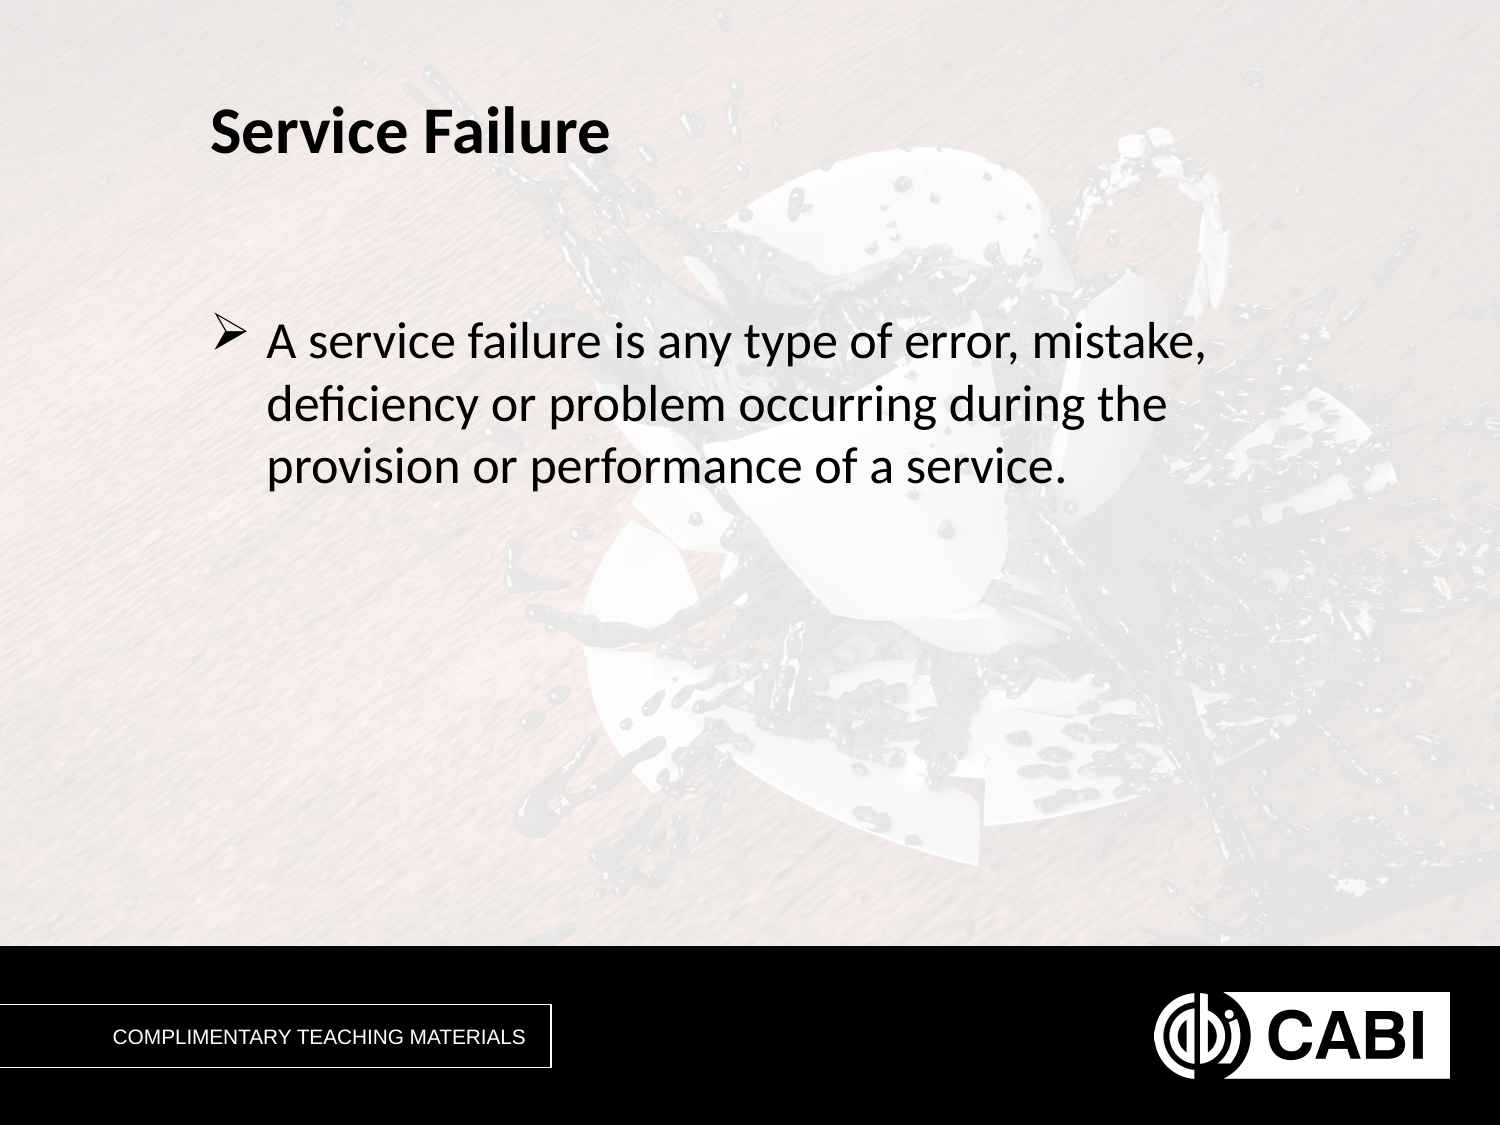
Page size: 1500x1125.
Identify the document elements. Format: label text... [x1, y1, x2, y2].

title Service Failure [195, 45, 1376, 209]
list A service failure is any type of error, mistake, deficiency or problem occurring during the provision or performance of a service. [195, 209, 1376, 917]
picture [1154, 992, 1450, 1079]
